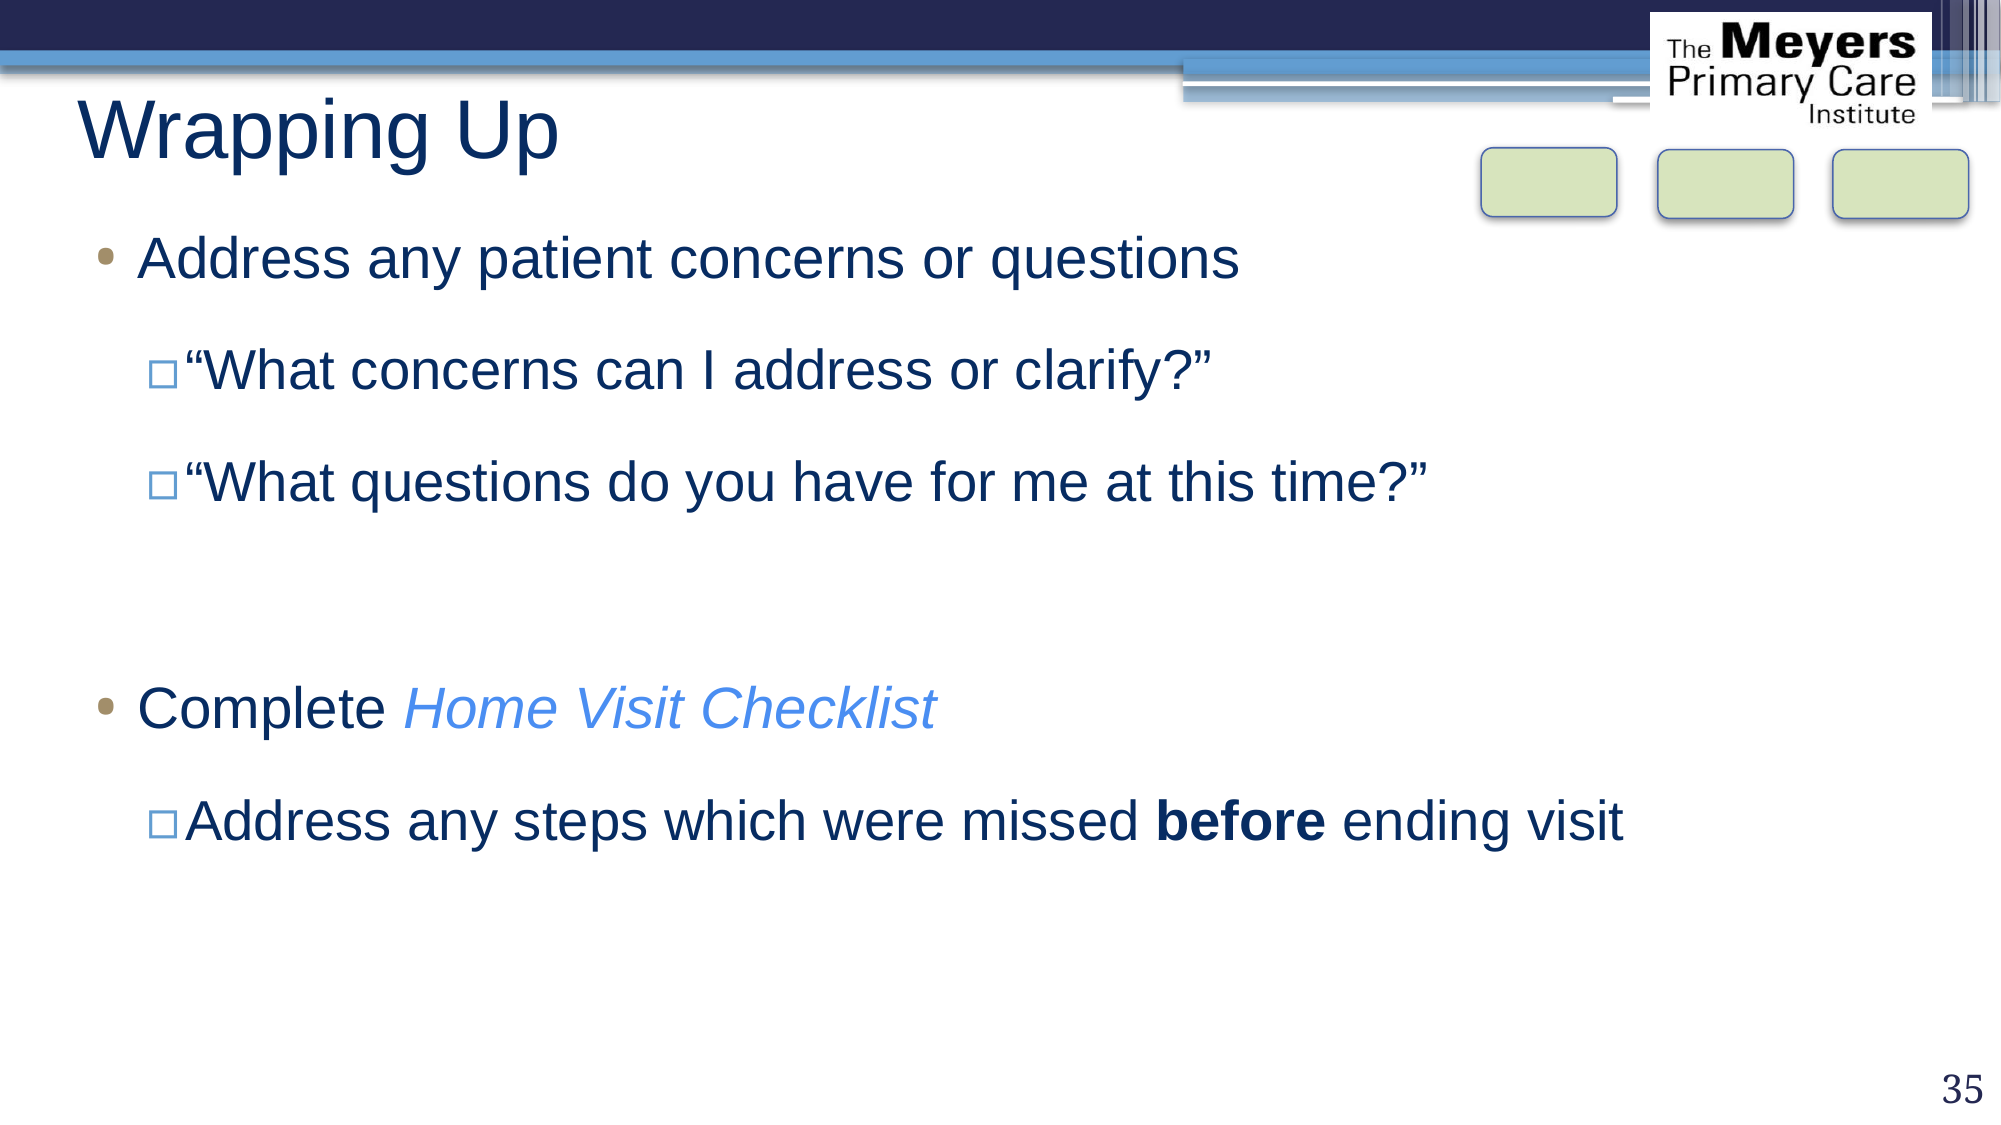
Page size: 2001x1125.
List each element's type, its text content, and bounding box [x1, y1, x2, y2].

picture [1650, 12, 1932, 133]
list Address any patient concerns or questions “What concerns can I address or clarify?” “What questions do you have for me at this time?” Complete Home Visit Checklist Address any steps which were missed before ending visit [62, 212, 1938, 1088]
slide_number 35 [1833, 1064, 2000, 1125]
title Wrapping Up [62, 37, 1663, 212]
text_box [1481, 147, 1969, 219]
